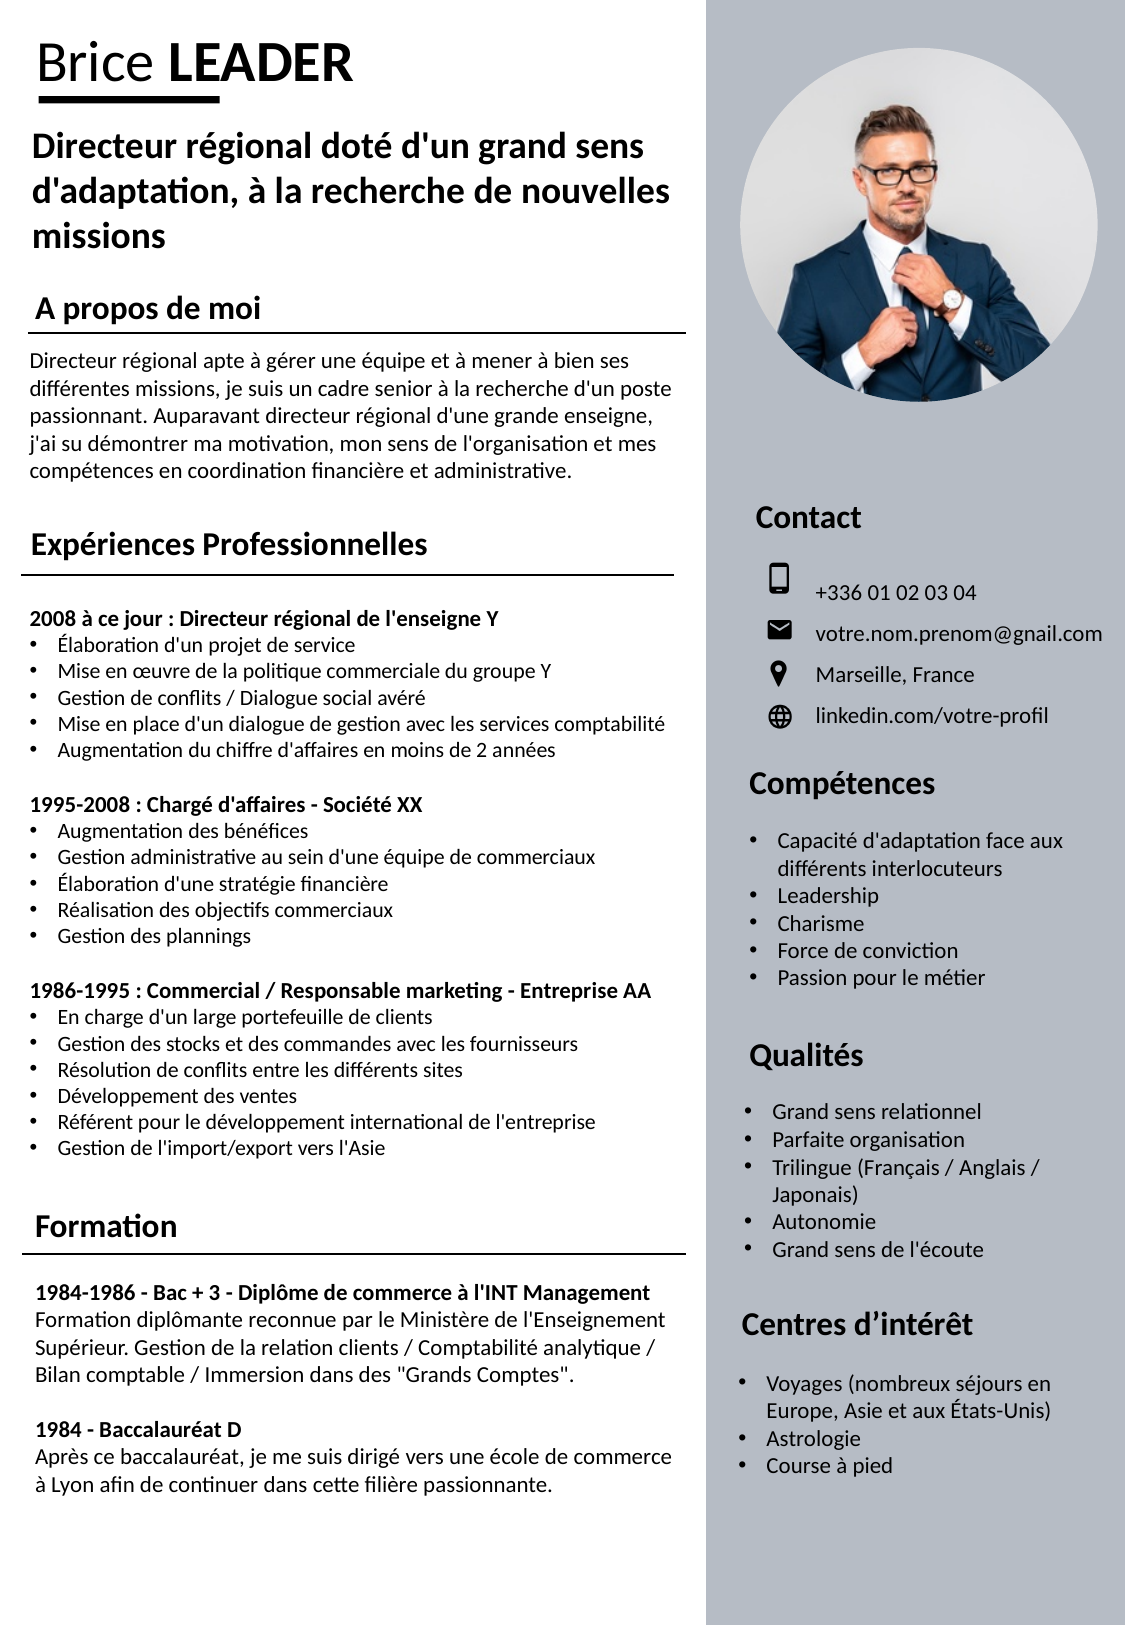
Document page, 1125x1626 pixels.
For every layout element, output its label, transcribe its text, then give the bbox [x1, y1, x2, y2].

text_box A propos de moi [20, 278, 541, 335]
text_box [706, 76, 1125, 1625]
text_box 1984-1986 - Bac + 3 - Diplôme de commerce à l'INT Management Formation diplômante reconnue par le Ministère de l'Enseignement Supérieur. Gestion de la relation clients / Comptabilité analytique / Bilan comptable / Immersion dans des "Grands Comptes". 1984 - Baccalauréat D Après ce baccalauréat, je me suis dirigé vers une école de commerce à Lyon afin de continuer dans cette filière passionnante. [20, 1269, 689, 1586]
text_box Formation [20, 1196, 541, 1252]
picture [766, 702, 794, 731]
text_box Qualités [734, 1025, 1119, 1081]
picture [760, 655, 797, 692]
text_box Capacité d'adaptation face aux différents interlocuteurs Leadership Charisme Force de conviction Passion pour le métier [734, 818, 1119, 1019]
text_box Brice LEADER [21, 76, 635, 101]
text_box Voyages (nombreux séjours en Europe, Asie et aux États-Unis) Astrologie Course à pied [723, 1360, 1108, 1531]
text_box [38, 96, 220, 104]
text_box +336 01 02 03 04 votre.nom.prenom@gnail.com Marseille, France linkedin.com/votre-profil [800, 555, 1125, 704]
picture [765, 615, 794, 644]
text_box Directeur régional apte à gérer une équipe et à mener à bien ses différentes missions, je suis un cadre senior à la recherche d'un poste passionnant. Auparavant directeur régional d'une grande enseigne, j'ai su démontrer ma motivation, mon sens de l'organisation et mes compétences en coordination financière et administrative. [14, 338, 689, 487]
text_box Grand sens relationnel Parfaite organisation Trilingue (Français / Anglais / Japonais) Autonomie Grand sens de l'écoute [729, 1089, 1114, 1291]
text_box Directeur régional doté d'un grand sens d'adaptation, à la recherche de nouvelles missions [16, 113, 706, 258]
text_box Expériences Professionnelles [15, 514, 537, 590]
text_box [0, 0, 1125, 74]
text_box Compétences [734, 753, 1119, 809]
picture [762, 561, 796, 595]
text_box 2008 à ce jour : Directeur régional de l'enseigne Y Élaboration d'un projet de service Mise en œuvre de la politique commerciale du groupe Y Gestion de conflits / Dialogue social avéré Mise en place d'un dialogue de gestion avec les services comptabilité Augmentation du chiffre d'affaires en moins de 2 années 1995-2008 : Chargé d'affaires - Société XX Augmentation des bénéfices Gestion administrative au sein d'une équipe de commerciaux Élaboration d'une stratégie financière Réalisation des objectifs commerciaux Gestion des plannings 1986-1995 : Commercial / Responsable marketing - Entreprise AA En charge d'un large portefeuille de clients Gestion des stocks et des commandes avec les fournisseurs Résolution de conflits entre les différents sites Développement des ventes Référent pour le développement international de l'entreprise Gestion de l'import/export vers l'Asie [14, 595, 712, 1212]
text_box Contact [740, 487, 1125, 543]
picture [740, 47, 1098, 402]
text_box Centres d’intérêt [726, 1294, 1111, 1350]
